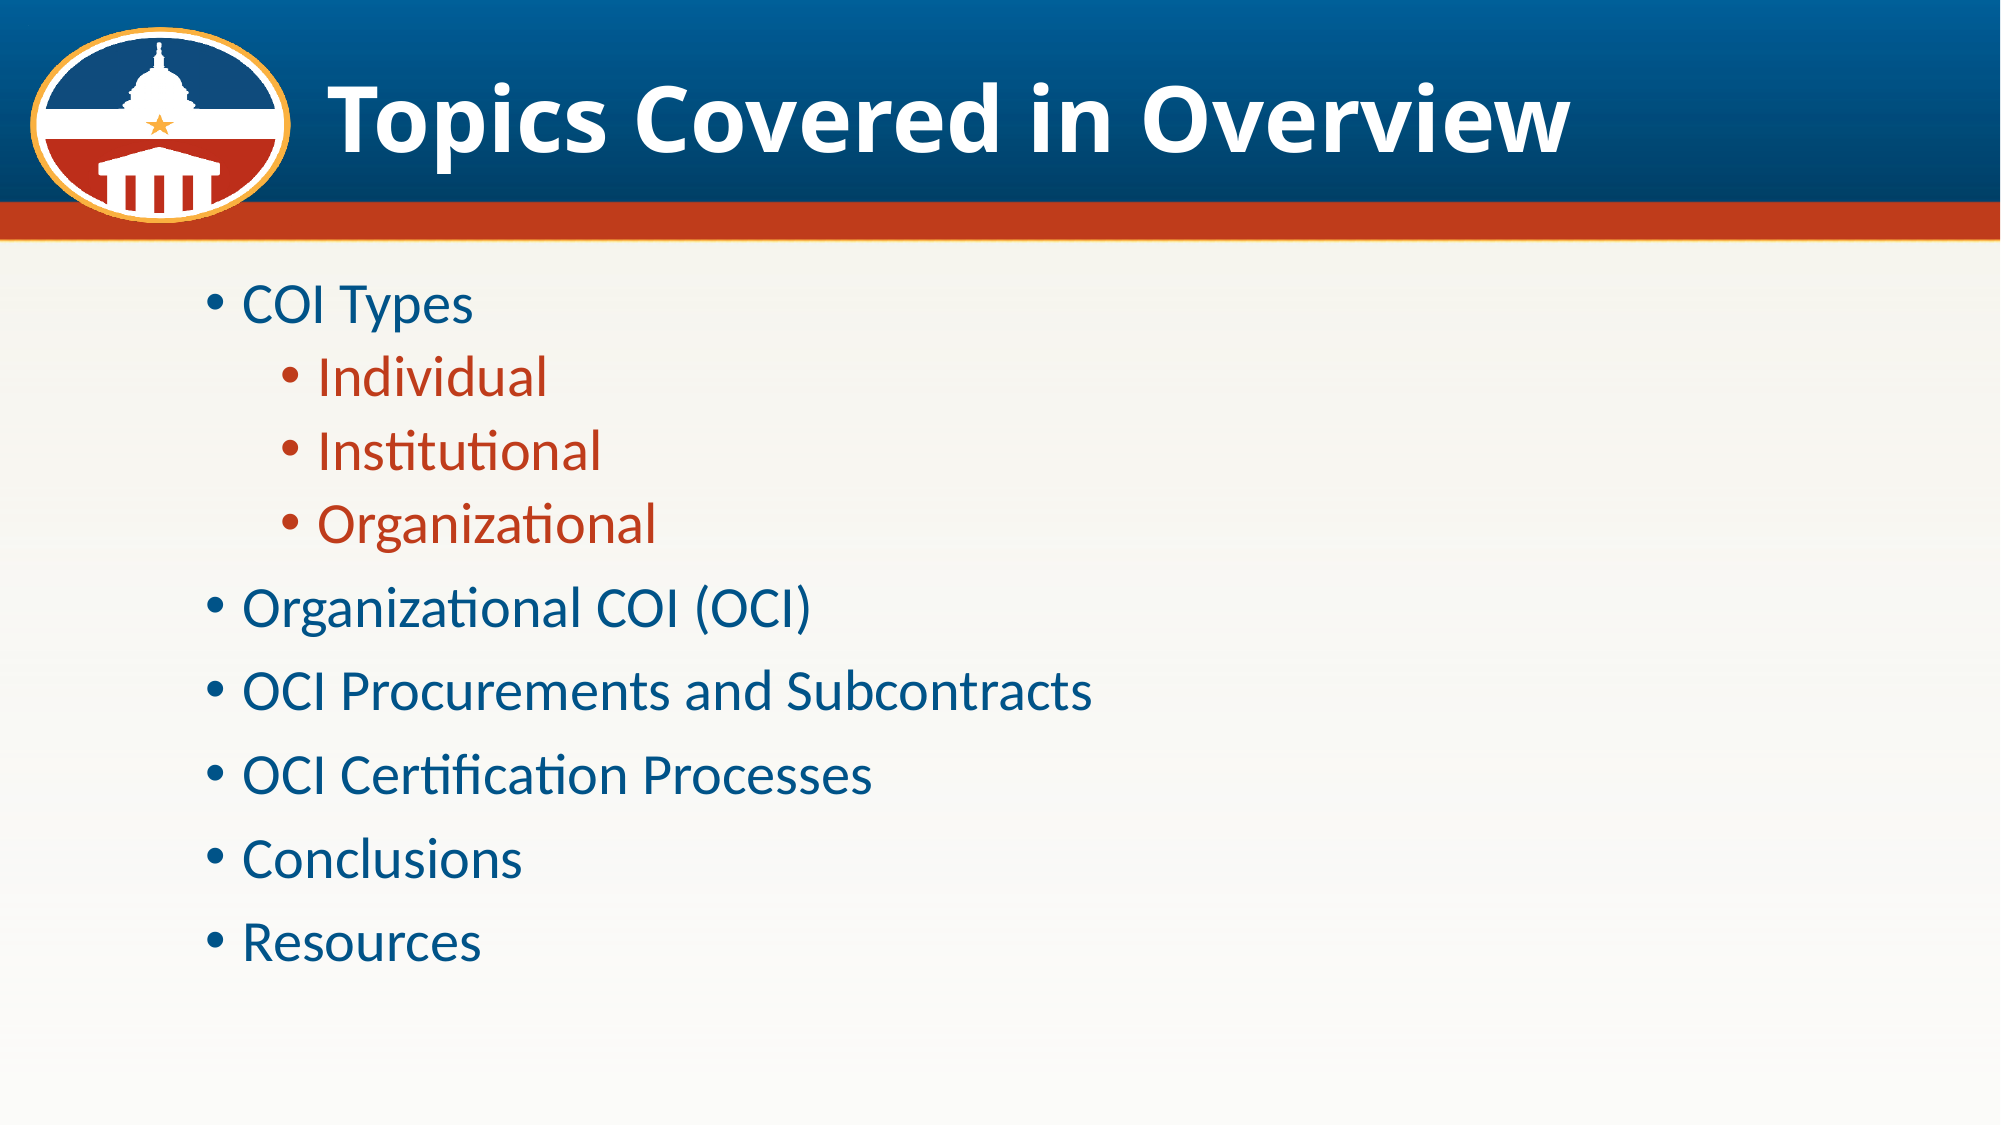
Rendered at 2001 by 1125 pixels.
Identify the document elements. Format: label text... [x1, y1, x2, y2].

picture [0, 0, 2001, 1125]
title Topics Covered in Overview [311, 47, 1863, 199]
list COI Types Individual Institutional Organizational Organizational COI (OCI) OCI Procurements and Subcontracts OCI Certification Processes Conclusions Resources [190, 265, 1813, 1056]
